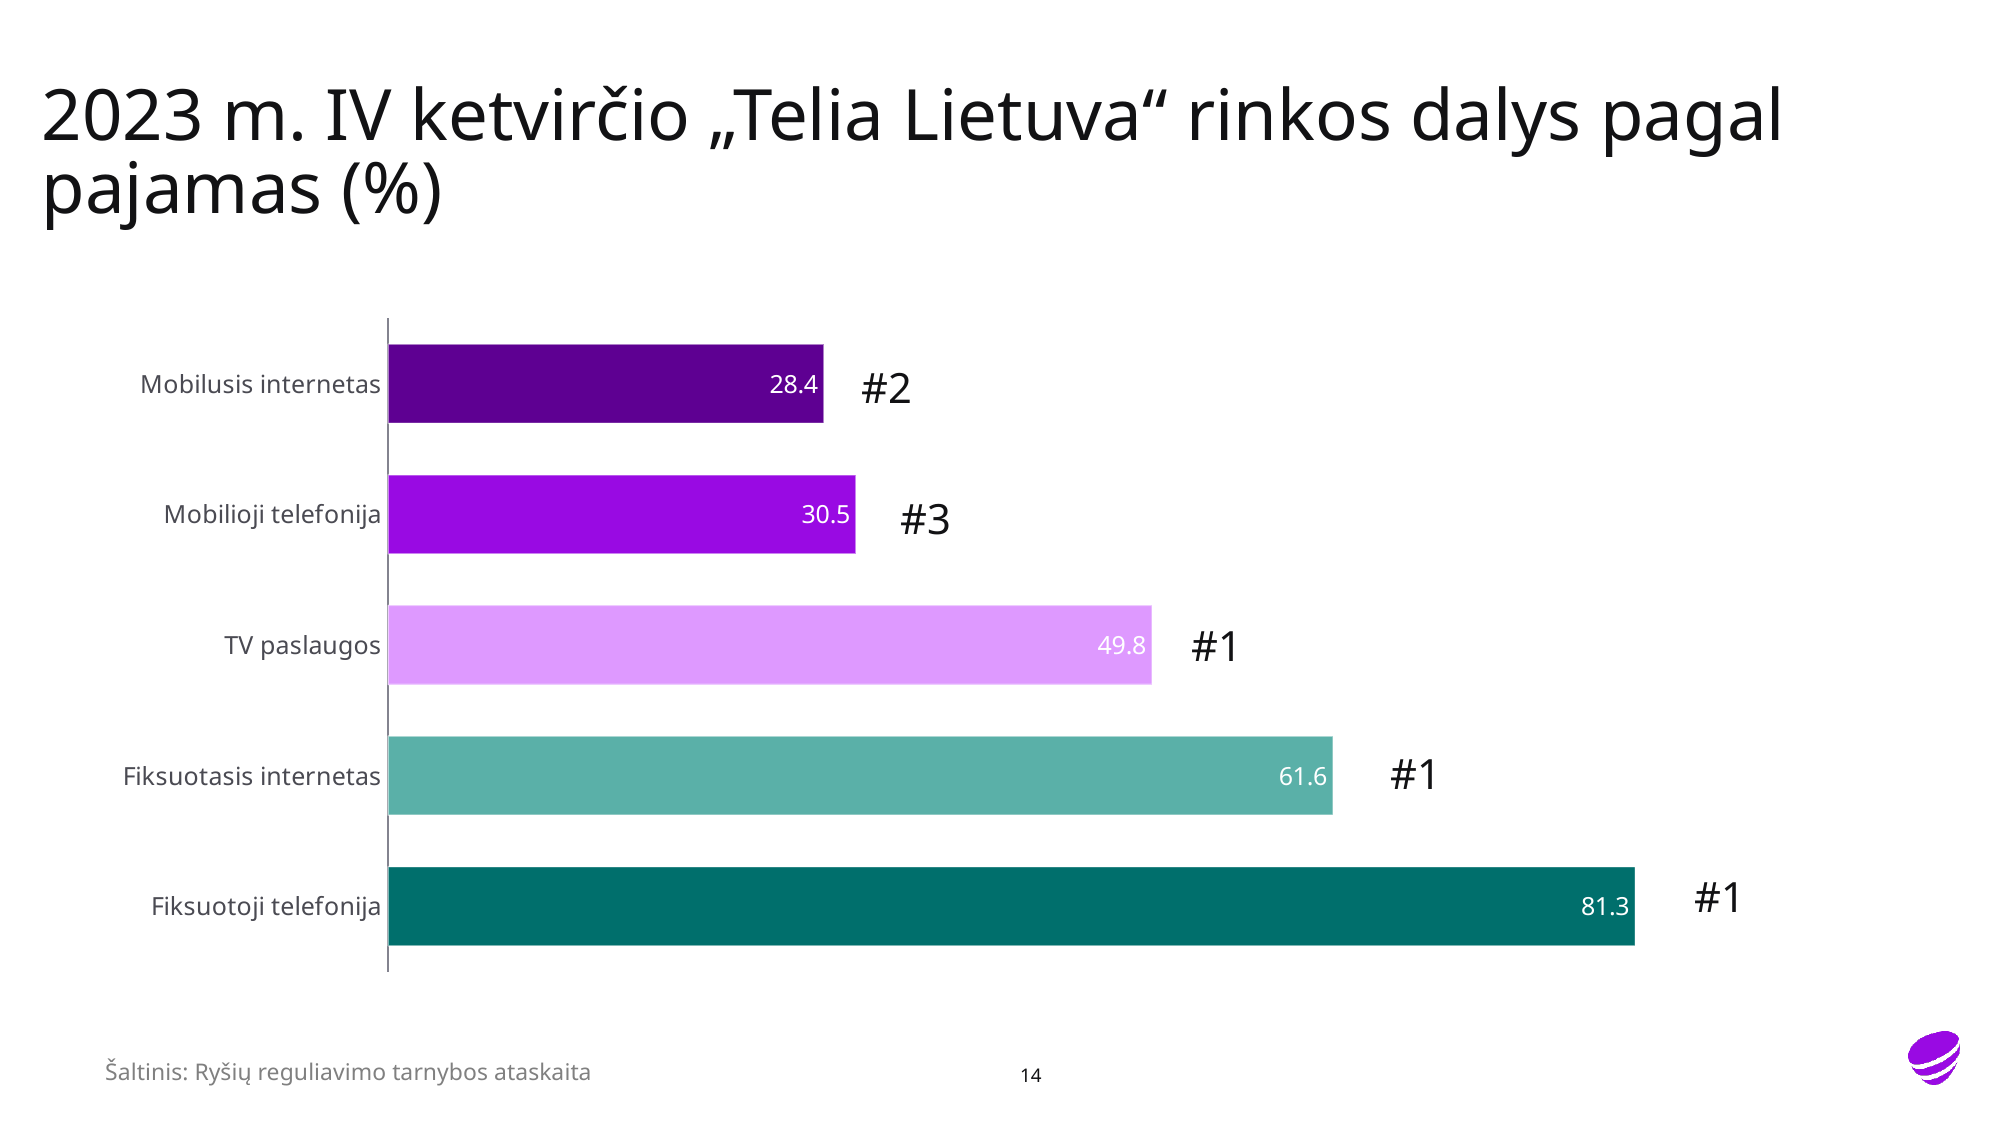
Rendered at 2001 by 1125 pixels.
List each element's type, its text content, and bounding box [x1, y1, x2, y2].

chart [88, 304, 1803, 986]
picture [1908, 1031, 1960, 1085]
text_box Šaltinis: Ryšių reguliavimo tarnybos ataskaita [105, 1057, 869, 1085]
title 2023 m. IV ketvirčio „Telia Lietuva“ rinkos dalys pagal pajamas (%) [41, 82, 1958, 233]
slide_number 14 [1020, 1053, 1142, 1089]
